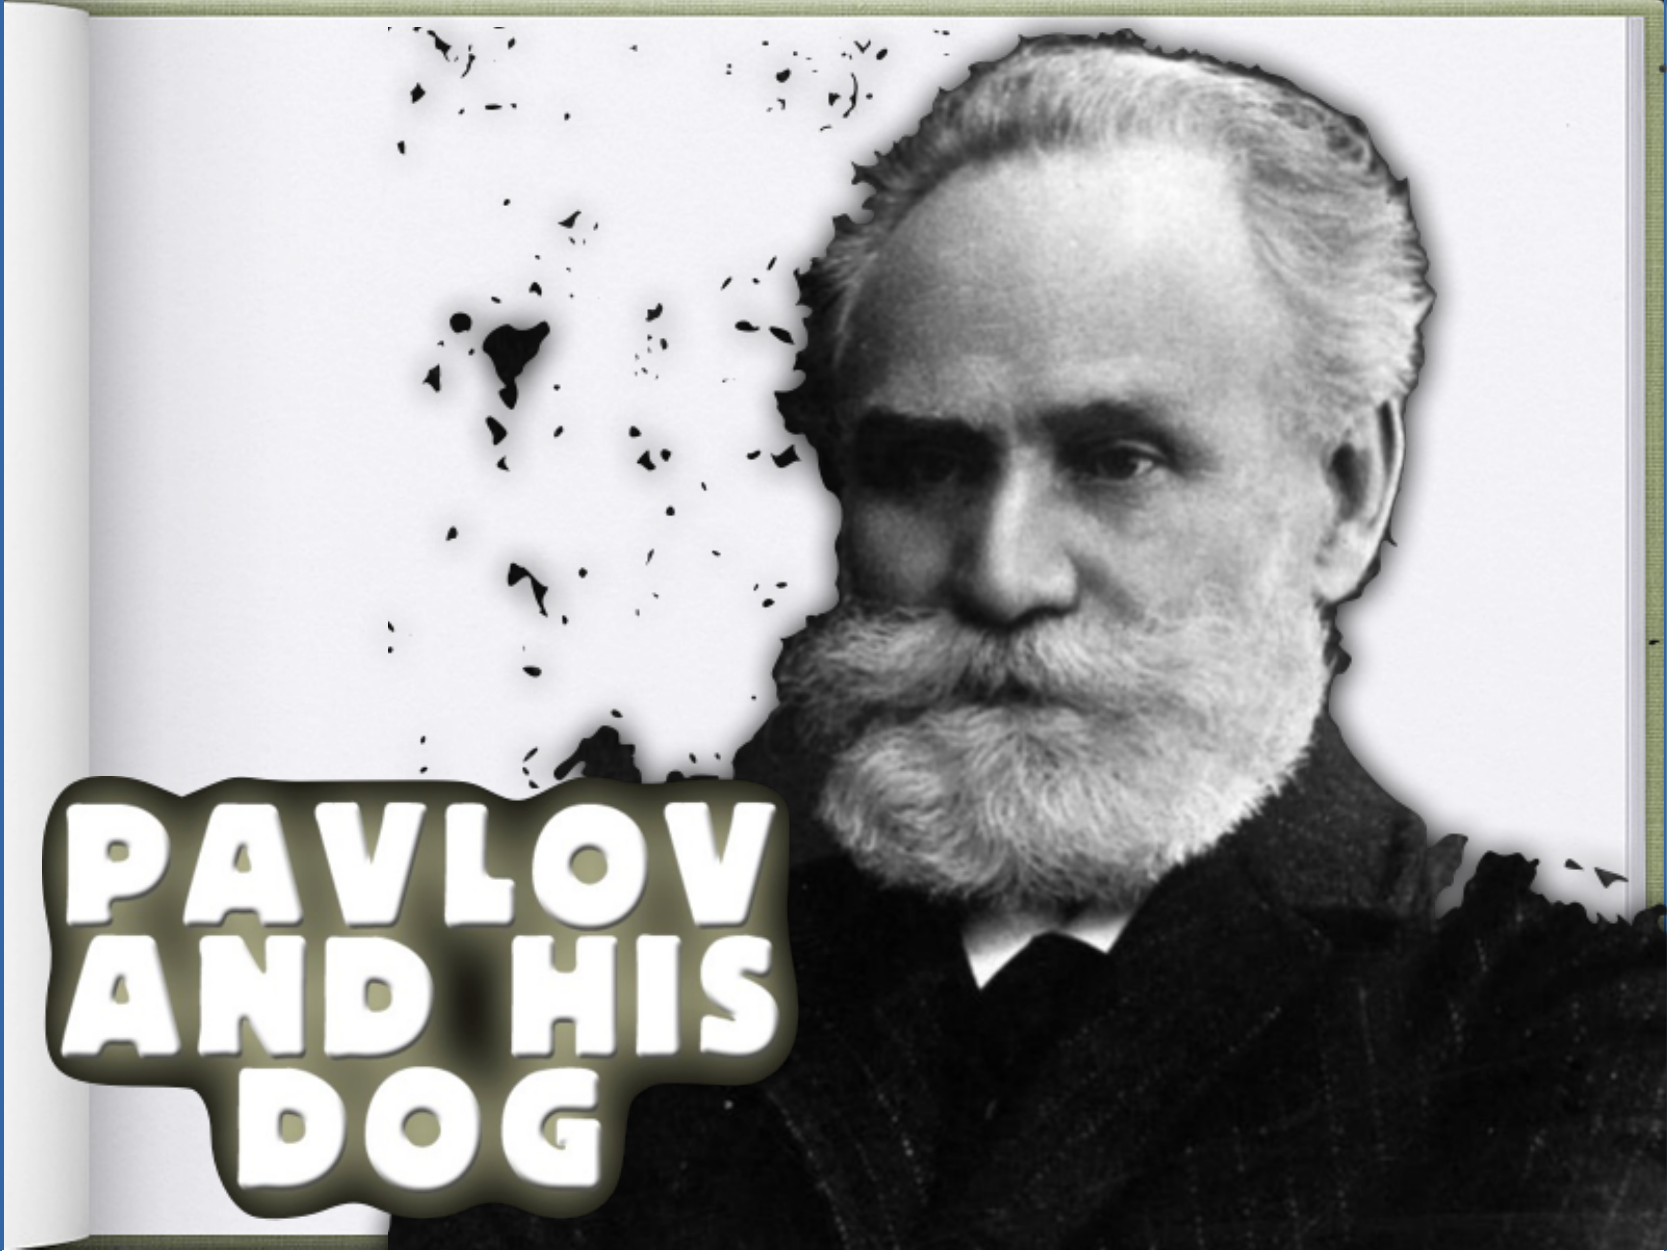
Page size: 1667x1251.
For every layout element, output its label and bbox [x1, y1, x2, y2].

text_box [2, 0, 394, 1250]
picture [41, 27, 1667, 1250]
